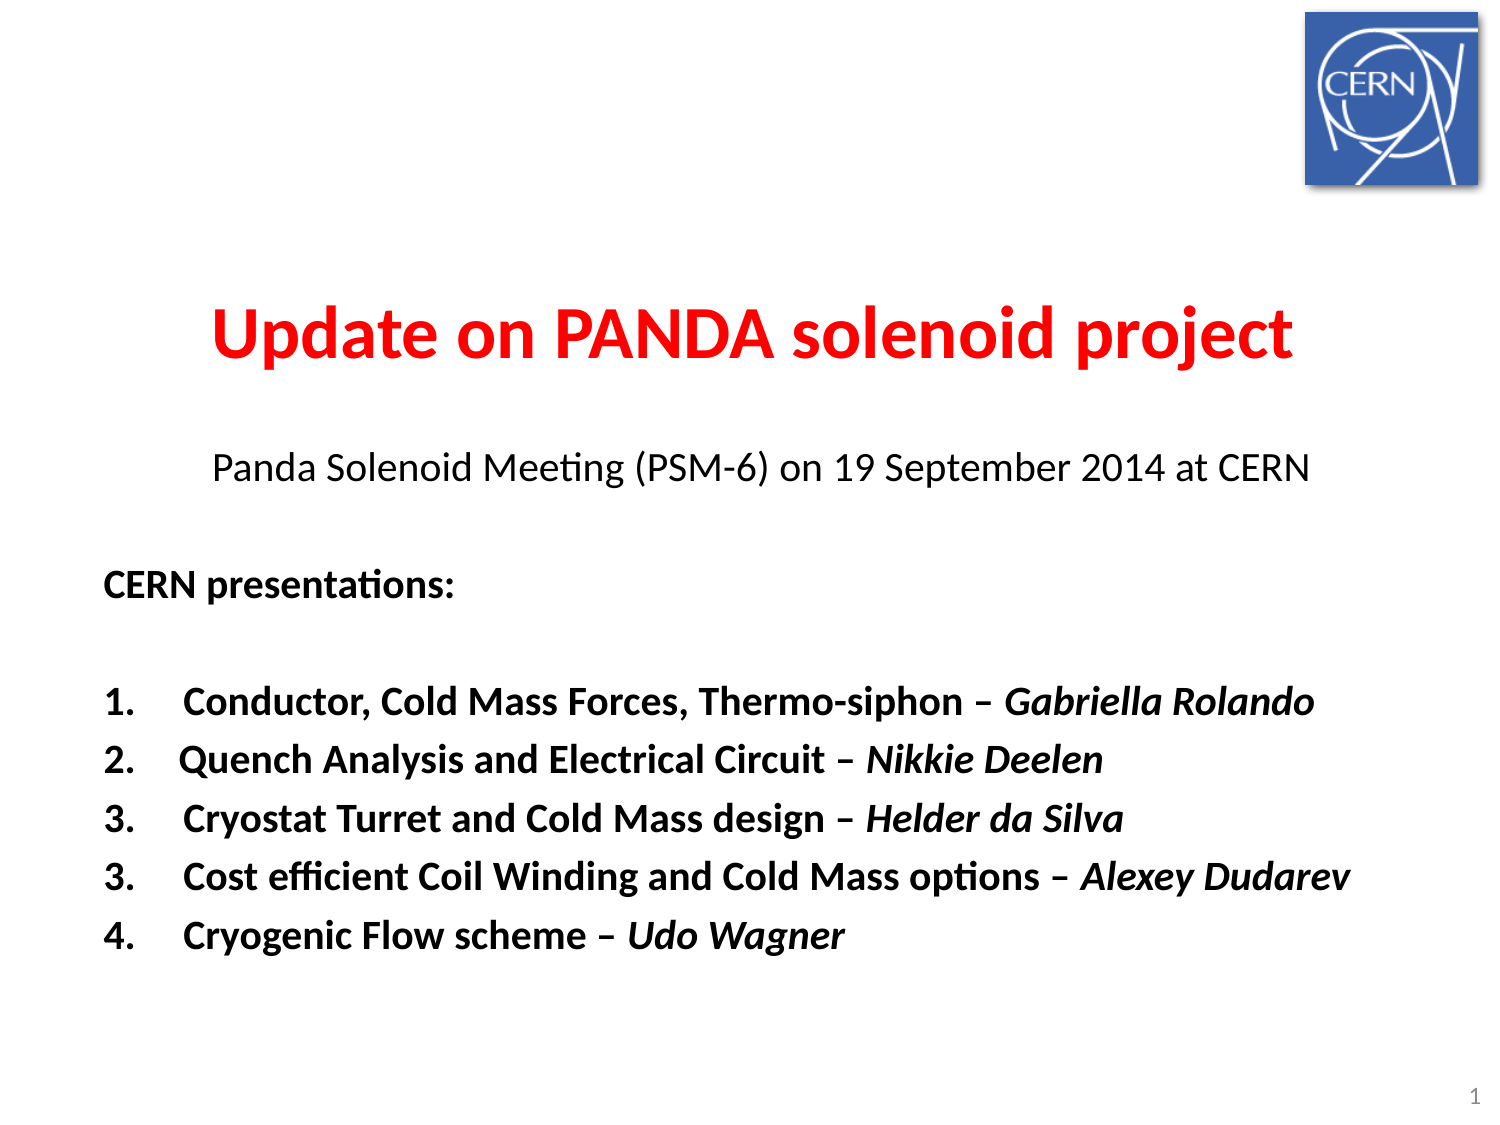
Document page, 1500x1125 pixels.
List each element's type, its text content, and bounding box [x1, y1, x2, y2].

title Update on PANDA solenoid project [116, 255, 1392, 402]
slide_number 1 [1146, 1065, 1497, 1125]
subtitle Panda Solenoid Meeting (PSM-6) on 19 September 2014 at CERN CERN presentations: 1. Conductor, Cold Mass Forces, Thermo-siphon – Gabriella Rolando Quench Analysis and Electrical Circuit – Nikkie Deelen 3. Cryostat Turret and Cold Mass design – Helder da Silva 3. Cost efficient Coil Winding and Cold Mass options – Alexey Dudarev 4. Cryogenic Flow scheme – Udo Wagner [88, 432, 1436, 1024]
picture [1304, 12, 1478, 185]
